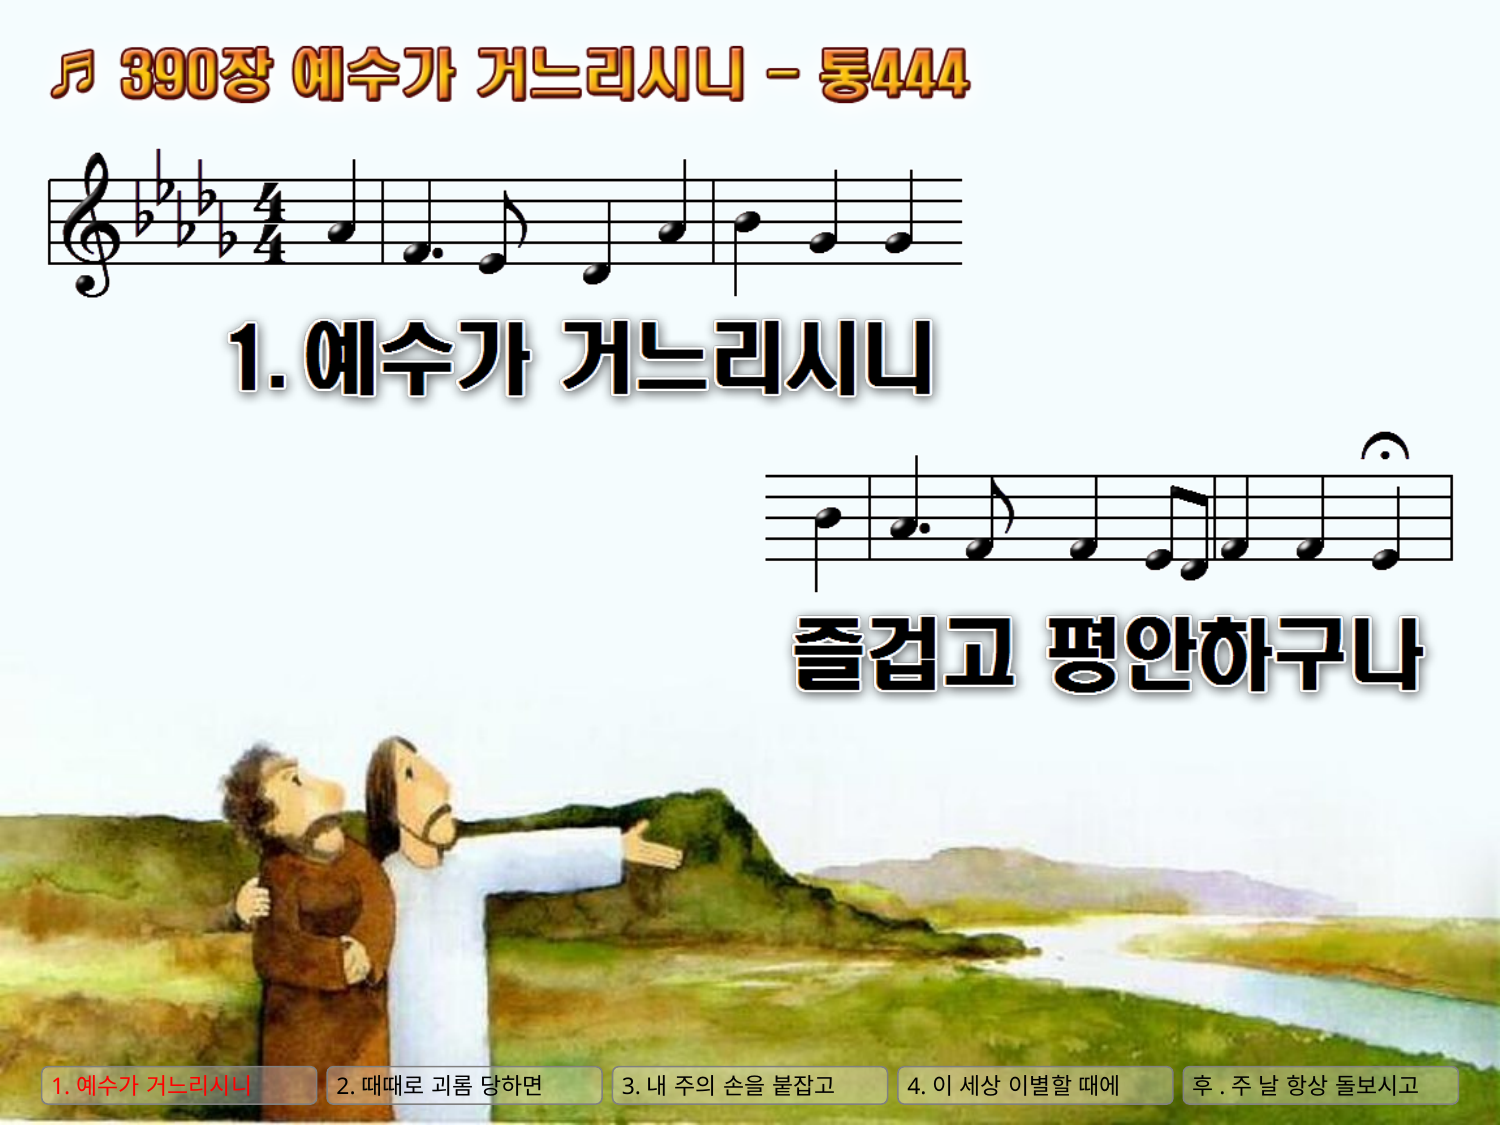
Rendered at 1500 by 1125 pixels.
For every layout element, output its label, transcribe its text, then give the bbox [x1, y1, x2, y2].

text_box 3.내 주의 손을 붙잡고 [612, 1066, 888, 1105]
text_box 2.때때로 괴롬 당하면 [327, 1066, 603, 1105]
text_box 1.예수가 거느리시니 [41, 1066, 317, 1105]
text_box 4.이 세상 이별할 때에 [897, 1066, 1173, 1105]
picture [0, 0, 1500, 1125]
text_box 후.주 날 항상 돌보시고 [1183, 1066, 1459, 1105]
